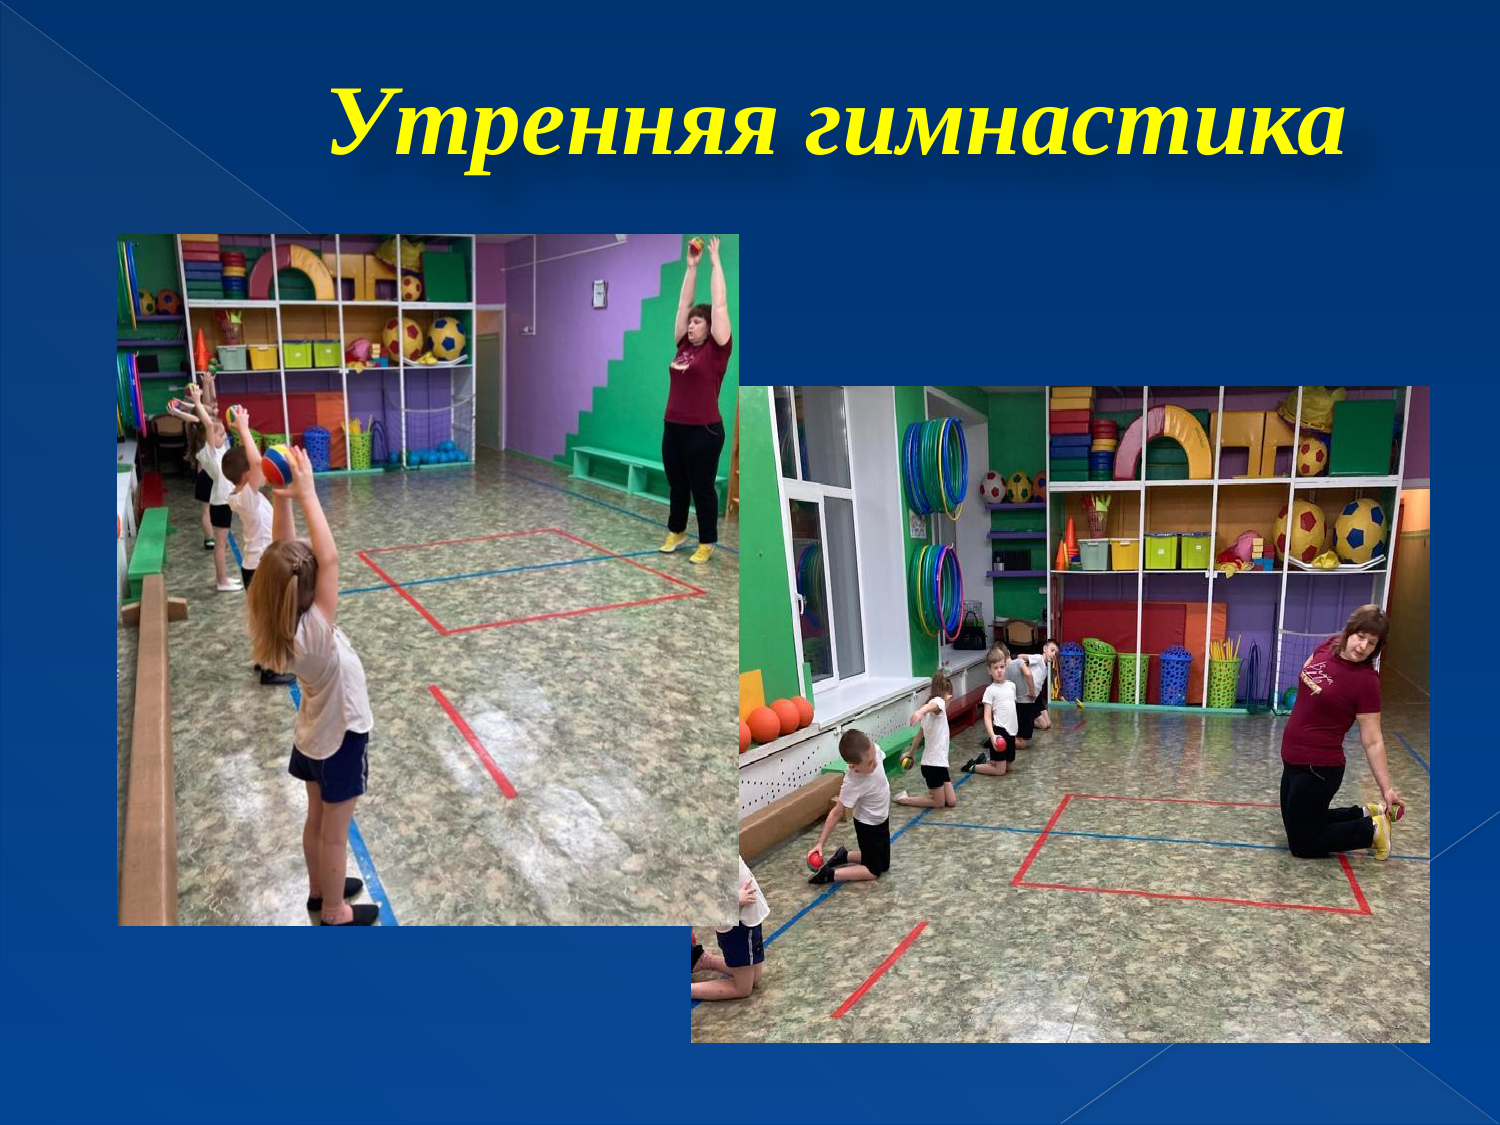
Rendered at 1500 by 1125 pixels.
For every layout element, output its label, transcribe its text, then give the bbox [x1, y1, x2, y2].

picture [116, 234, 1441, 1044]
text_box Утренняя гимнастика [310, 46, 1363, 182]
